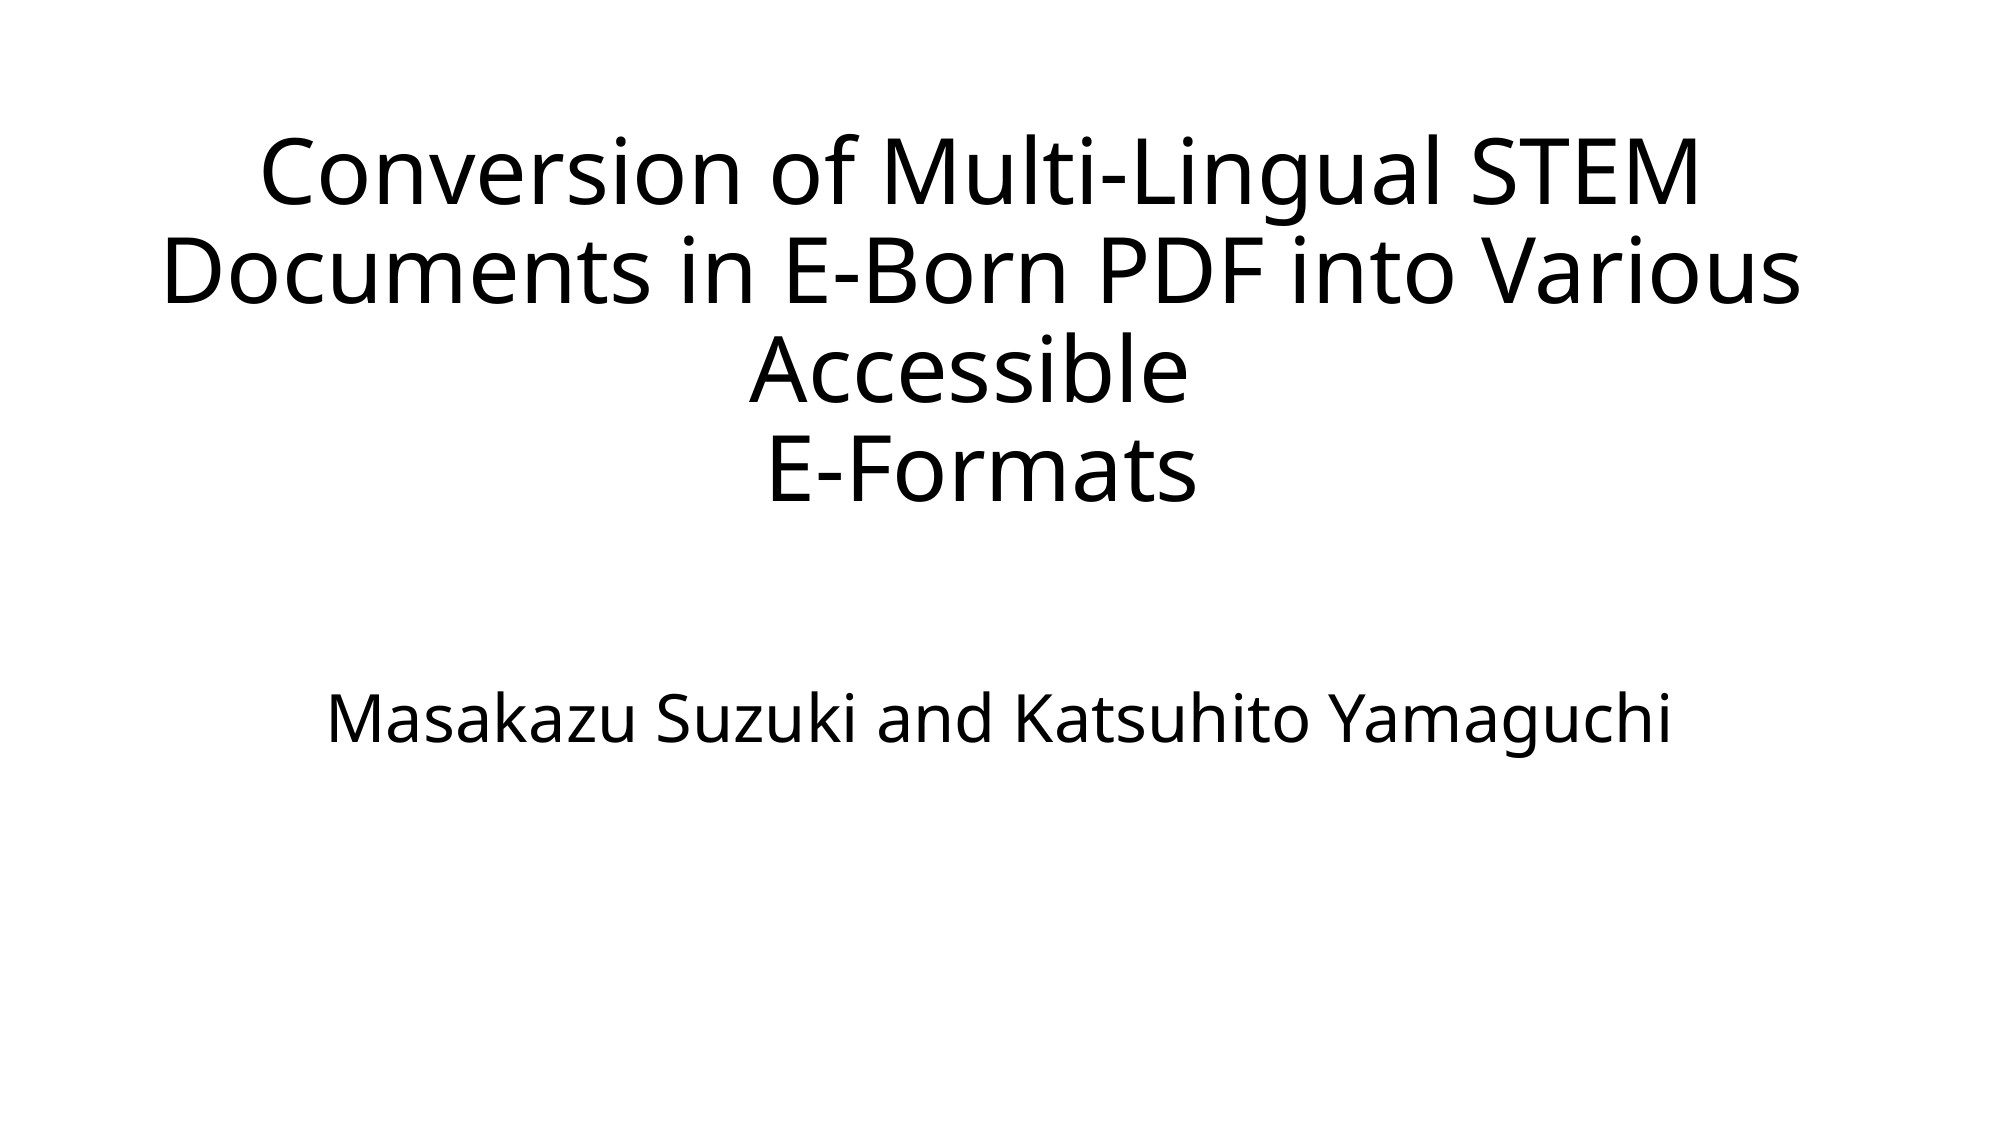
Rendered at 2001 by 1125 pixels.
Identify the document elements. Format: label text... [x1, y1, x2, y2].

subtitle Masakazu Suzuki and Katsuhito Yamaguchi [249, 677, 1750, 949]
title Conversion of Multi-Lingual STEM Documents in E-Born PDF into Various Accessible E-Formats [30, 137, 1935, 530]
